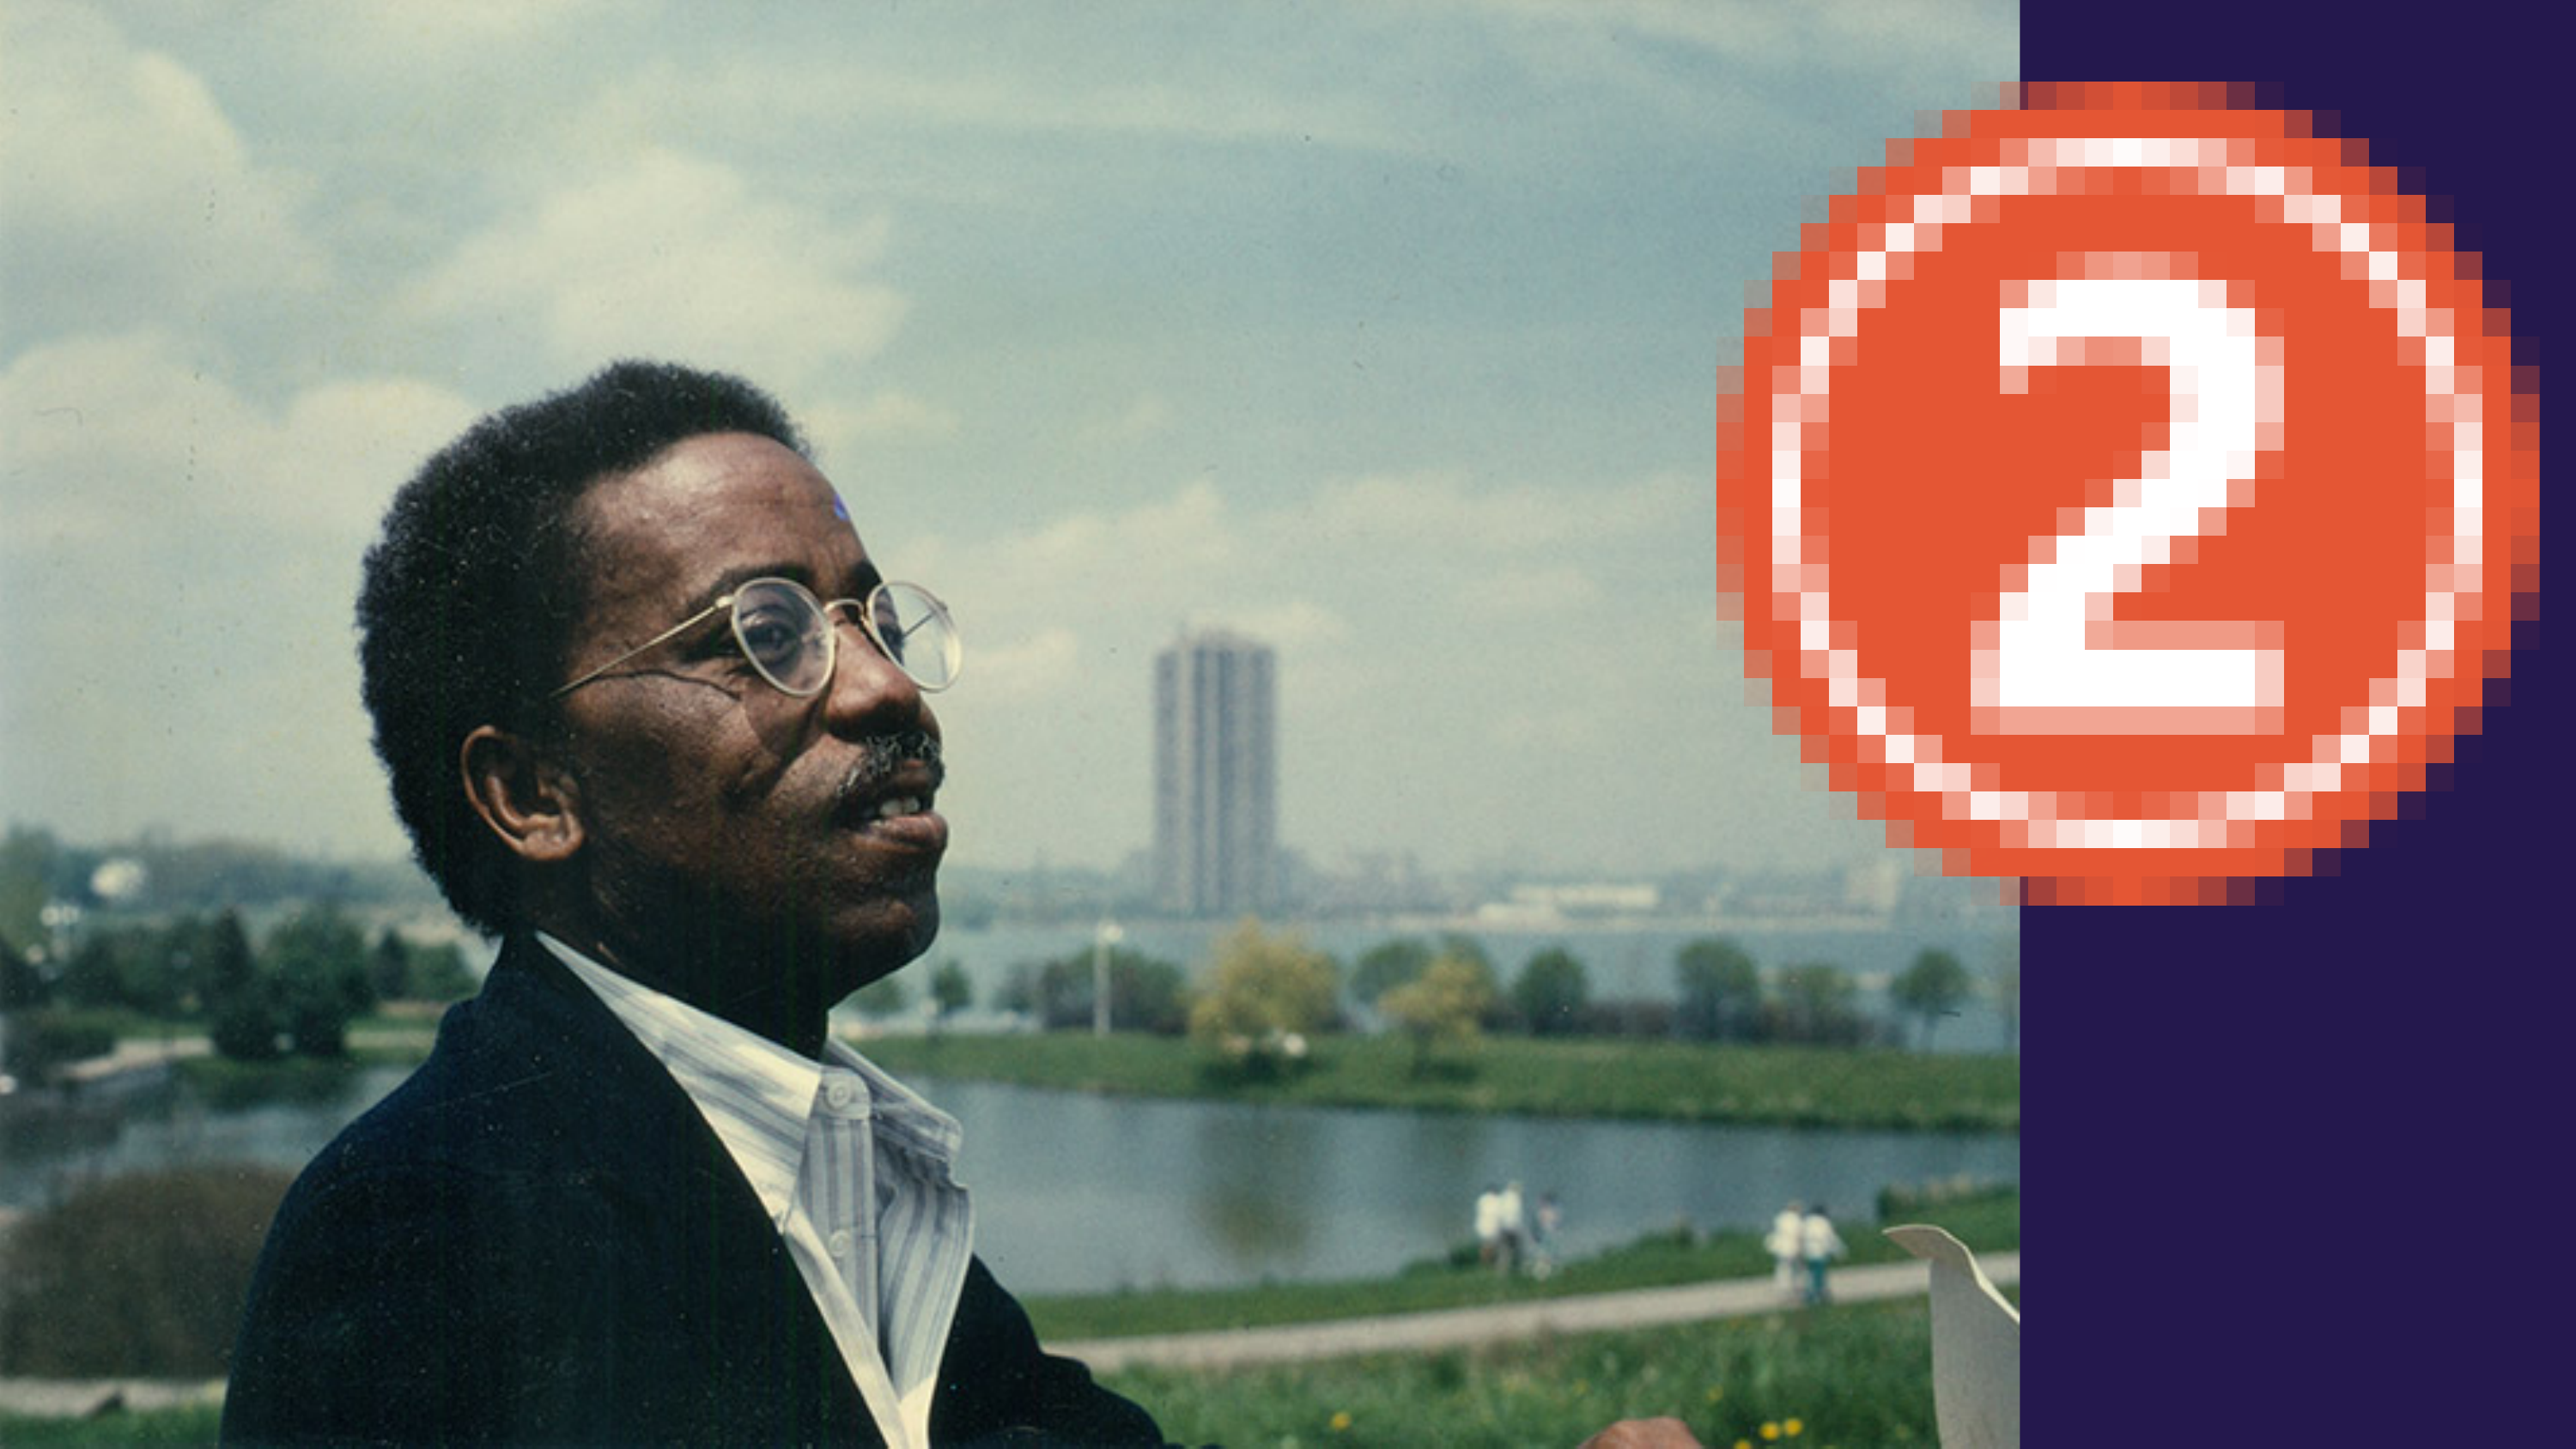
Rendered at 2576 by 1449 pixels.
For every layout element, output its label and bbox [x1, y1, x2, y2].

text_box [0, 0, 2020, 1449]
text_box [1716, 82, 2540, 906]
